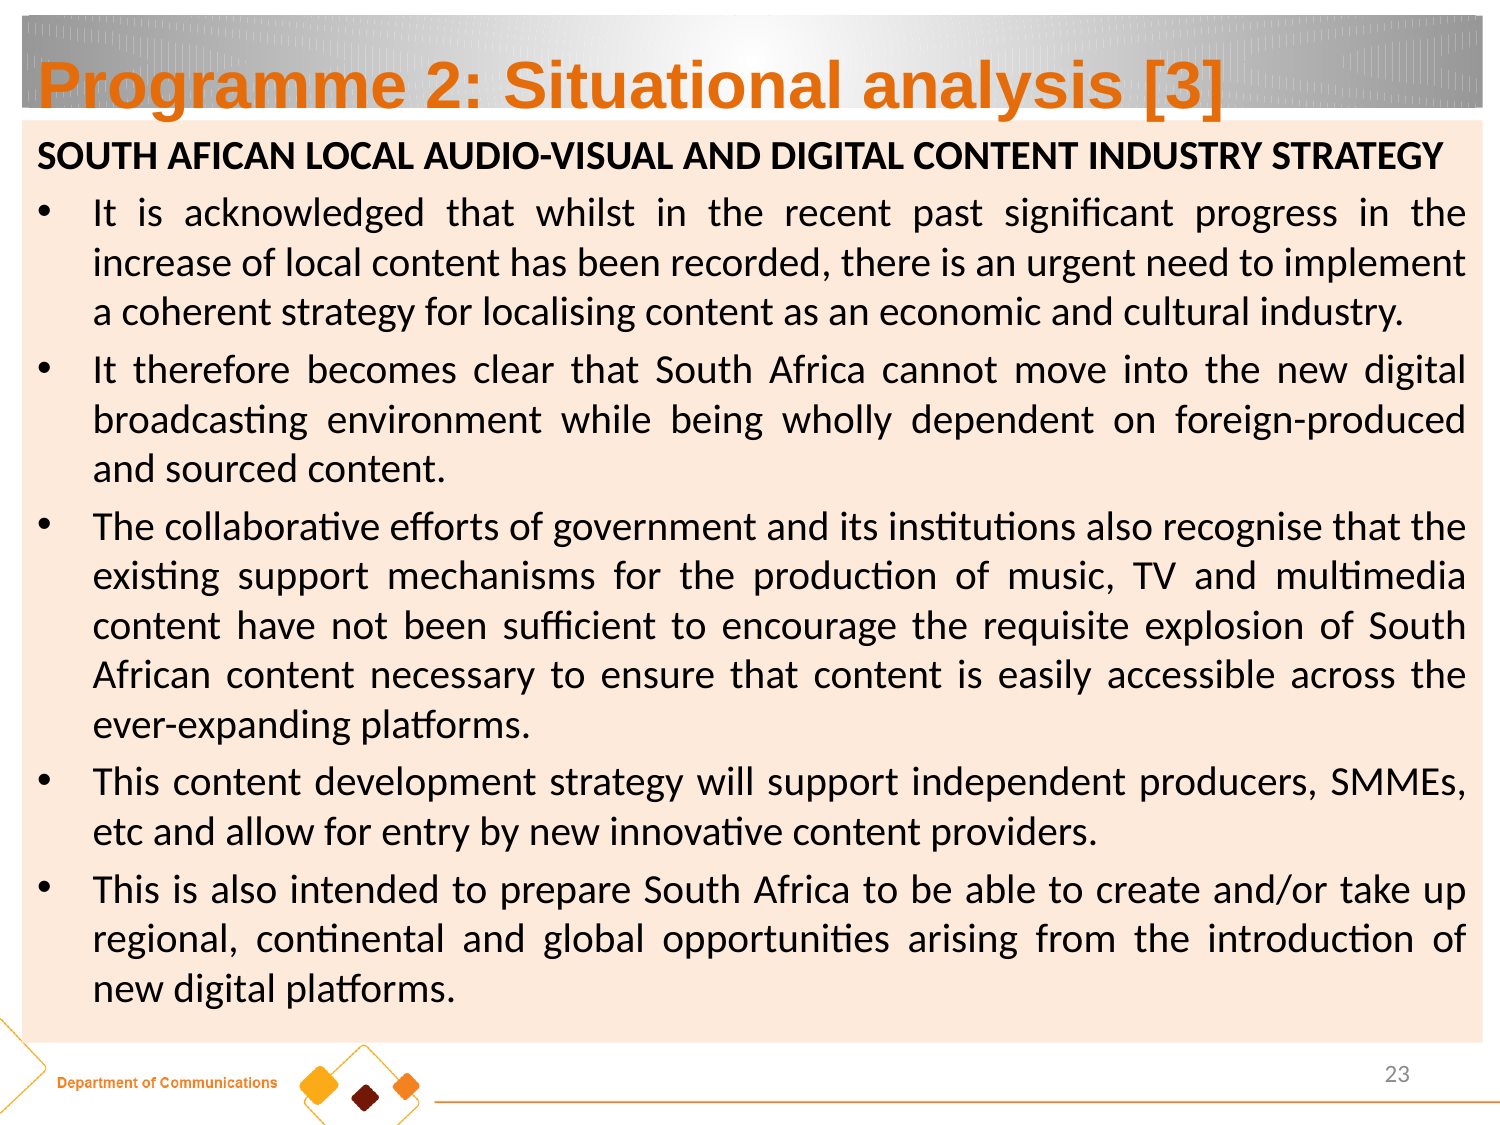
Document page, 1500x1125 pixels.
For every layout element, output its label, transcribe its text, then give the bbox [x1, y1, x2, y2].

slide_number 23 [1074, 1042, 1425, 1103]
list SOUTH AFICAN LOCAL AUDIO-VISUAL AND DIGITAL CONTENT INDUSTRY STRATEGY It is acknowledged that whilst in the recent past significant progress in the increase of local content has been recorded, there is an urgent need to implement a coherent strategy for localising content as an economic and cultural industry. It therefore becomes clear that South Africa cannot move into the new digital broadcasting environment while being wholly dependent on foreign-produced and sourced content. The collaborative efforts of government and its institutions also recognise that the existing support mechanisms for the production of music, TV and multimedia content have not been sufficient to encourage the requisite explosion of South African content necessary to ensure that content is easily accessible across the ever-expanding platforms. This content development strategy will support independent producers, SMMEs, etc and allow for entry by new innovative content providers. This is also intended to prepare South Africa to be able to create and/or take up regional, continental and global opportunities arising from the introduction of new digital platforms. [22, 120, 1483, 1043]
picture [0, 0, 1500, 1125]
text_box Programme 2: Situational analysis [3] [22, 15, 1483, 108]
